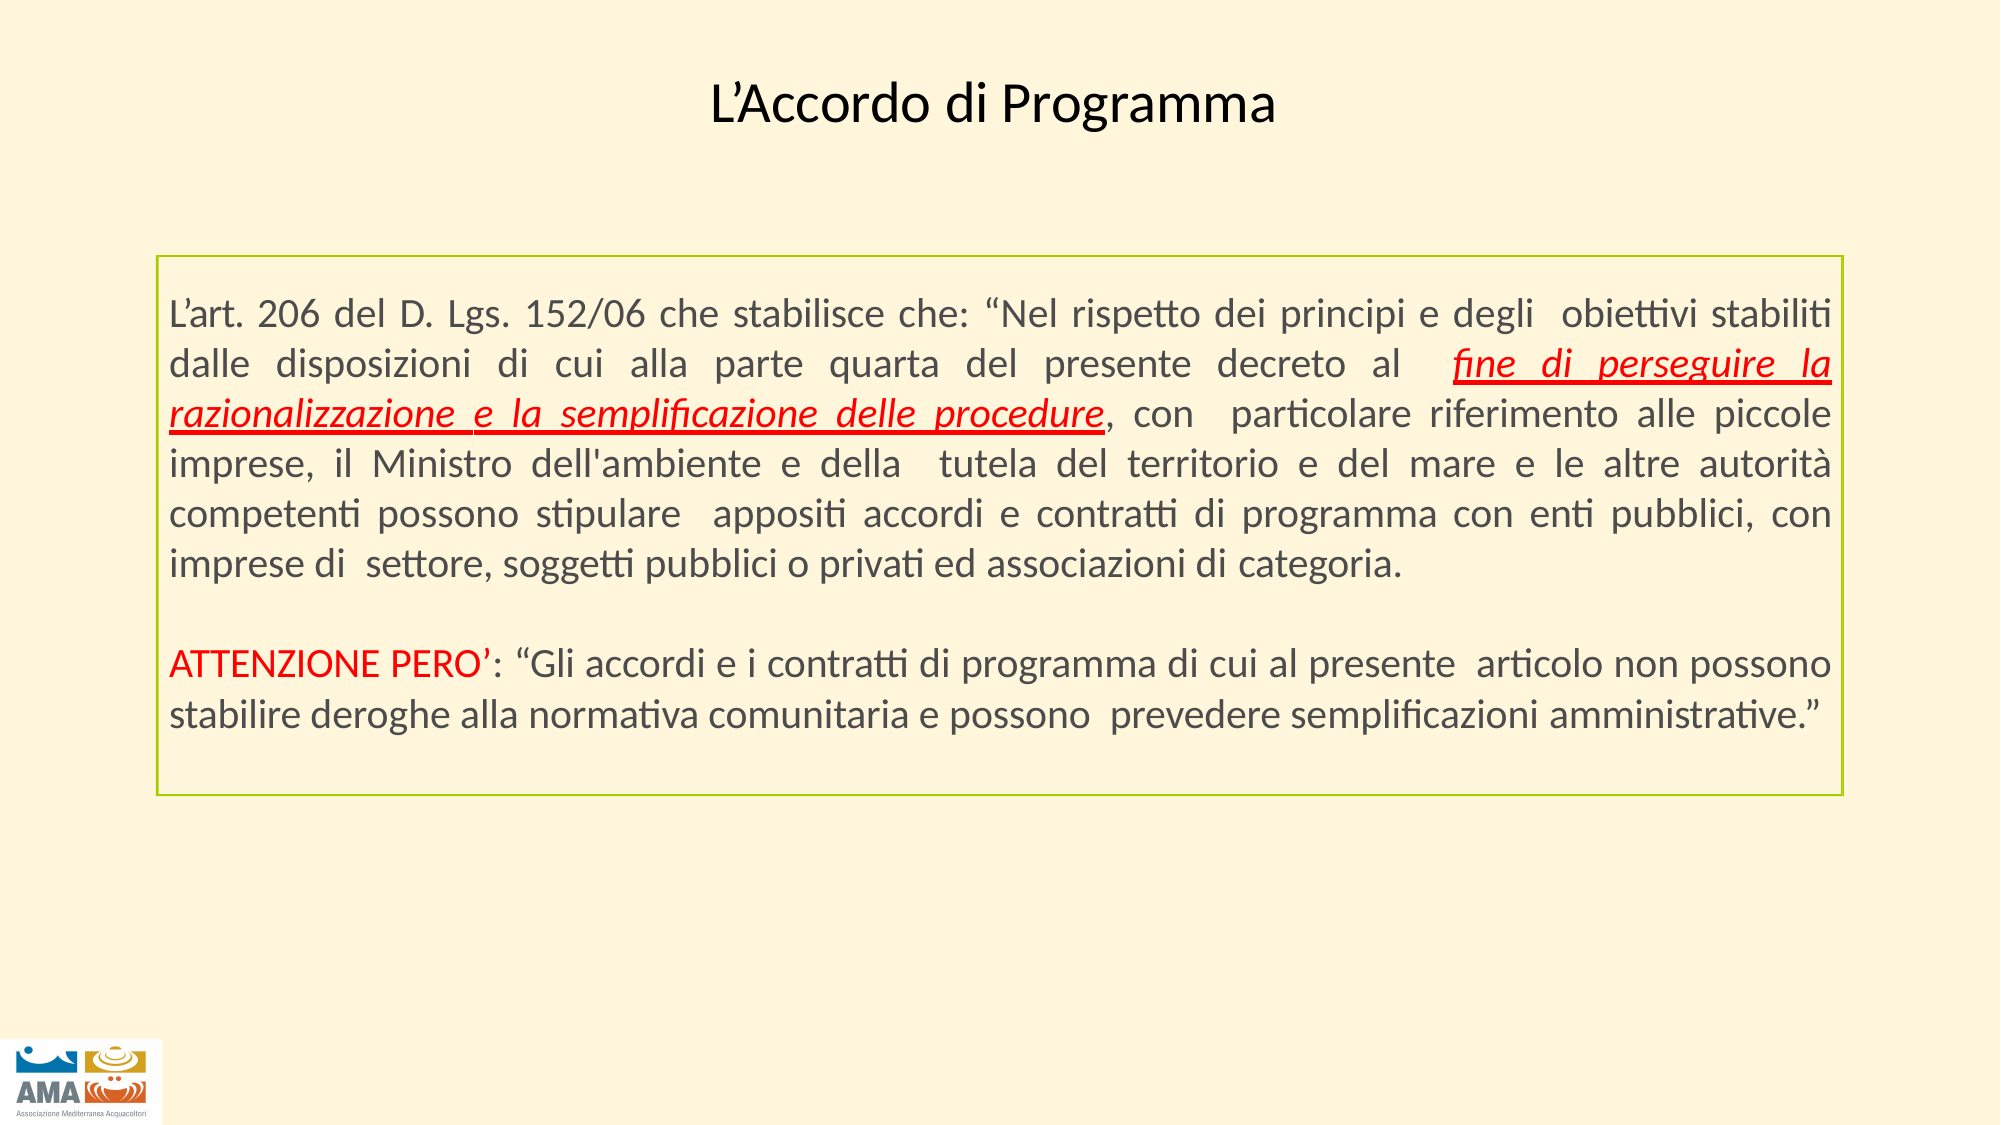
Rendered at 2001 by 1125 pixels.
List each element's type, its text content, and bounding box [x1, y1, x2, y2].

text_box L’art. 206 del D. Lgs. 152/06 che stabilisce che: “Nel rispetto dei principi e degli obiettivi stabiliti dalle disposizioni di cui alla parte quarta del presente decreto al fine di perseguire la razionalizzazione e la semplificazione delle procedure, con particolare riferimento alle piccole imprese, il Ministro dell'ambiente e della tutela del territorio e del mare e le altre autorità competenti possono stipulare appositi accordi e contratti di programma con enti pubblici, con imprese di settore, soggetti pubblici o privati ed associazioni di categoria. ATTENZIONE PERO’: “Gli accordi e i contratti di programma di cui al presente articolo non possono stabilire deroghe alla normativa comunitaria e possono prevedere semplificazioni amministrative.” [167, 283, 1833, 737]
text_box L’Accordo di Programma [131, 57, 1857, 143]
text_box [155, 255, 1844, 797]
picture [0, 1039, 162, 1125]
